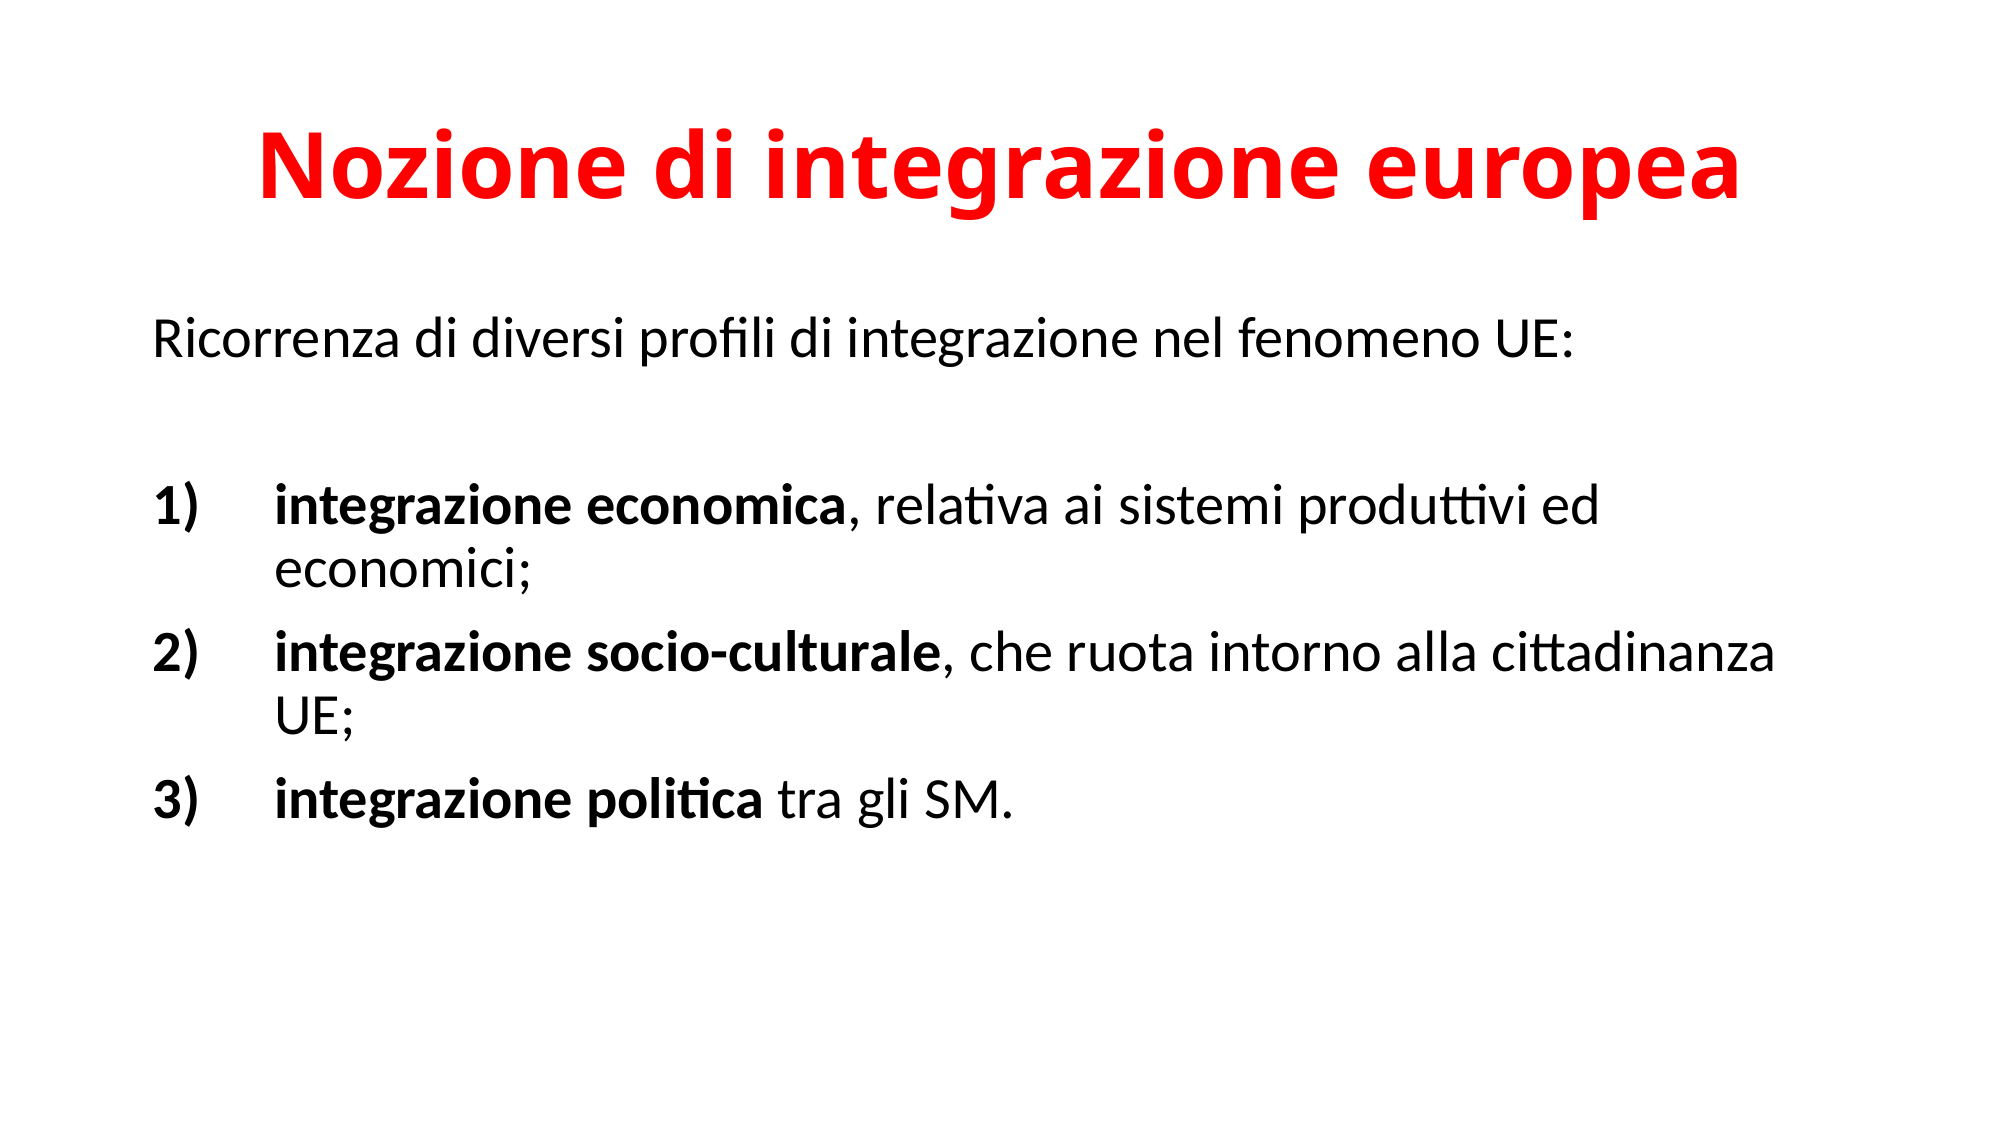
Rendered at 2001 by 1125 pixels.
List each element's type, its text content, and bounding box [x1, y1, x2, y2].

list Ricorrenza di diversi profili di integrazione nel fenomeno UE: integrazione economica, relativa ai sistemi produttivi ed economici; integrazione socio-culturale, che ruota intorno alla cittadinanza UE; integrazione politica tra gli SM. [137, 299, 1863, 1014]
title Nozione di integrazione europea [137, 59, 1863, 278]
